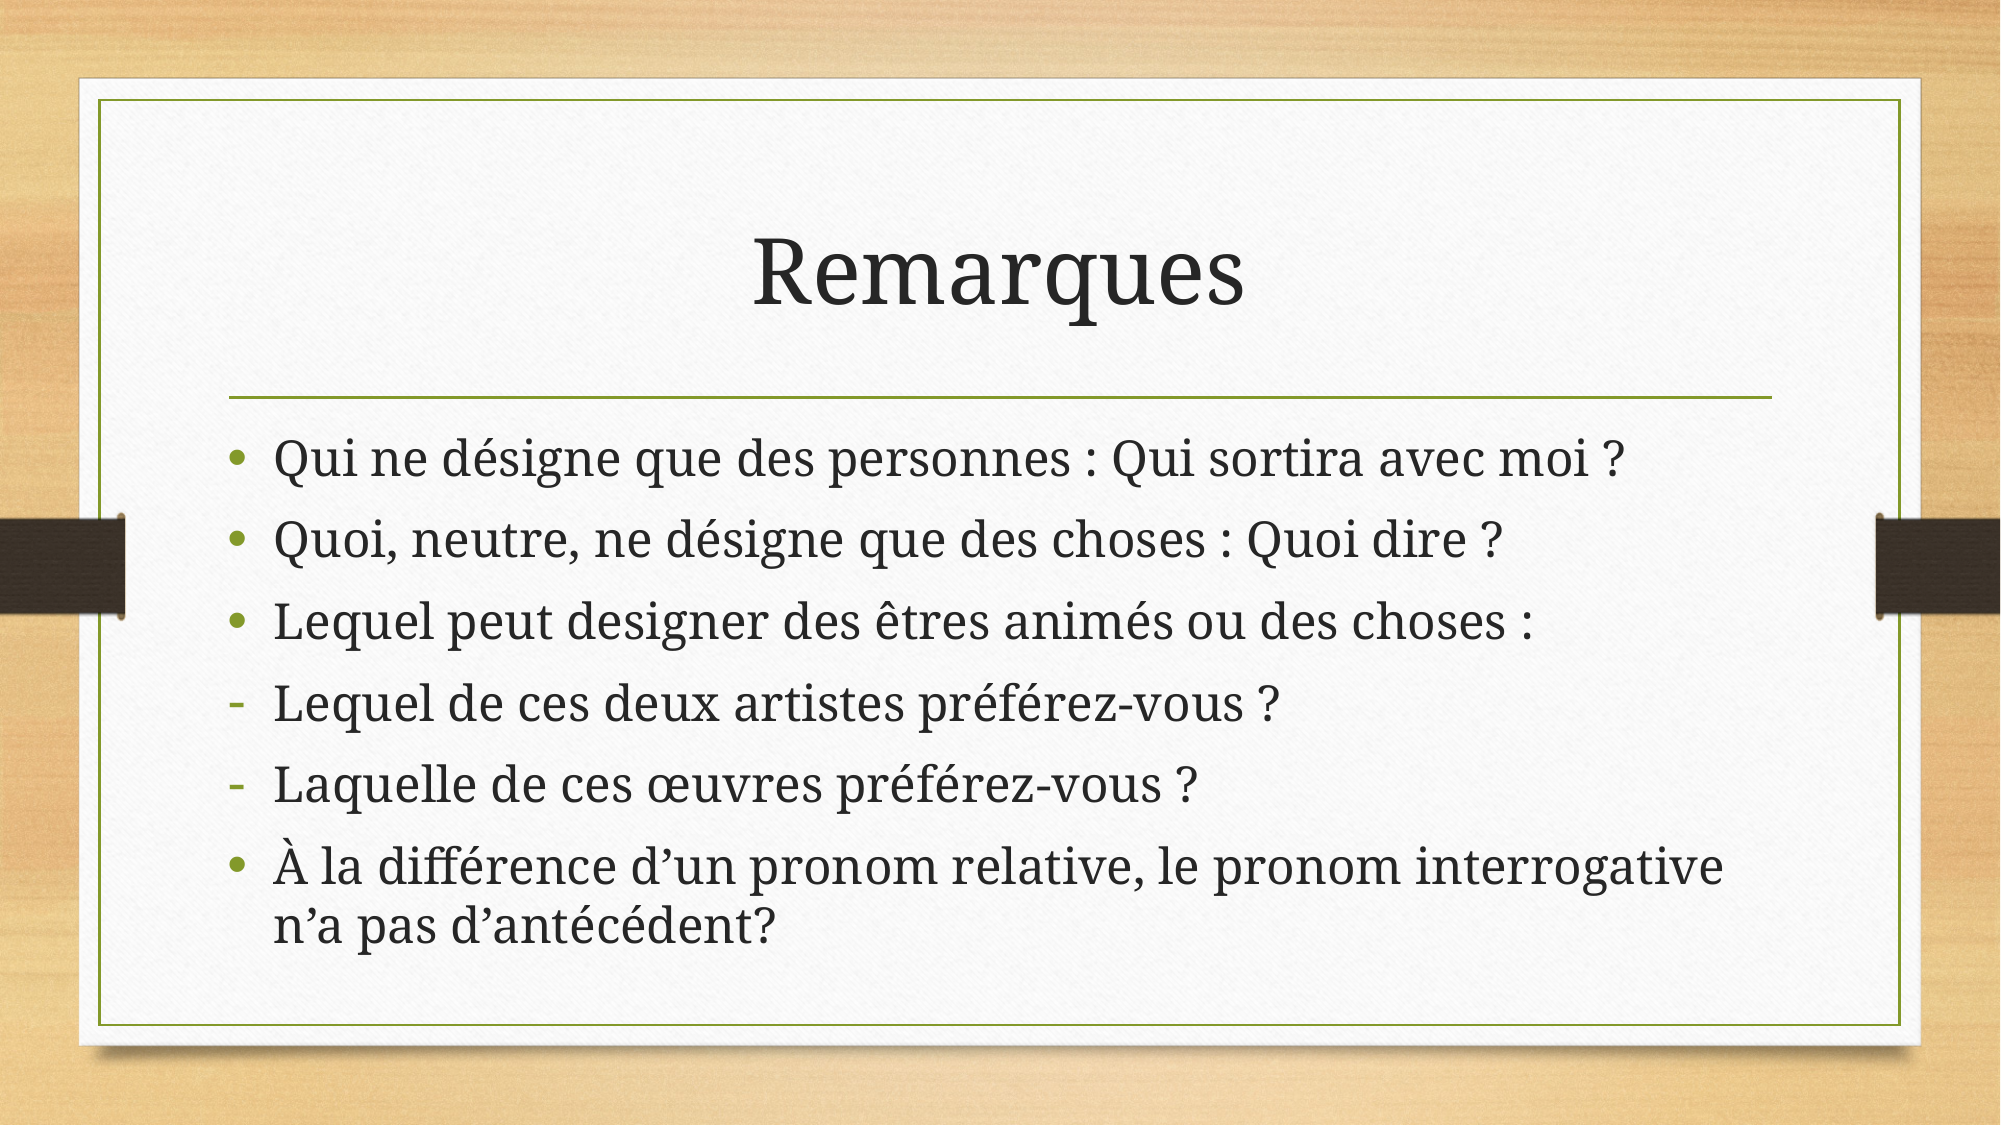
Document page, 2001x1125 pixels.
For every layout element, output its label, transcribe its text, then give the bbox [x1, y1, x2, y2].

list Qui ne désigne que des personnes : Qui sortira avec moi ? Quoi, neutre, ne désigne que des choses : Quoi dire ? Lequel peut designer des êtres animés ou des choses : Lequel de ces deux artistes préférez-vous ? Laquelle de ces œuvres préférez-vous ? À la différence d’un pronom relative, le pronom interrogative n’a pas d’antécédent? [212, 419, 1788, 964]
picture [0, 0, 2001, 1125]
title Remarques [212, 161, 1788, 375]
